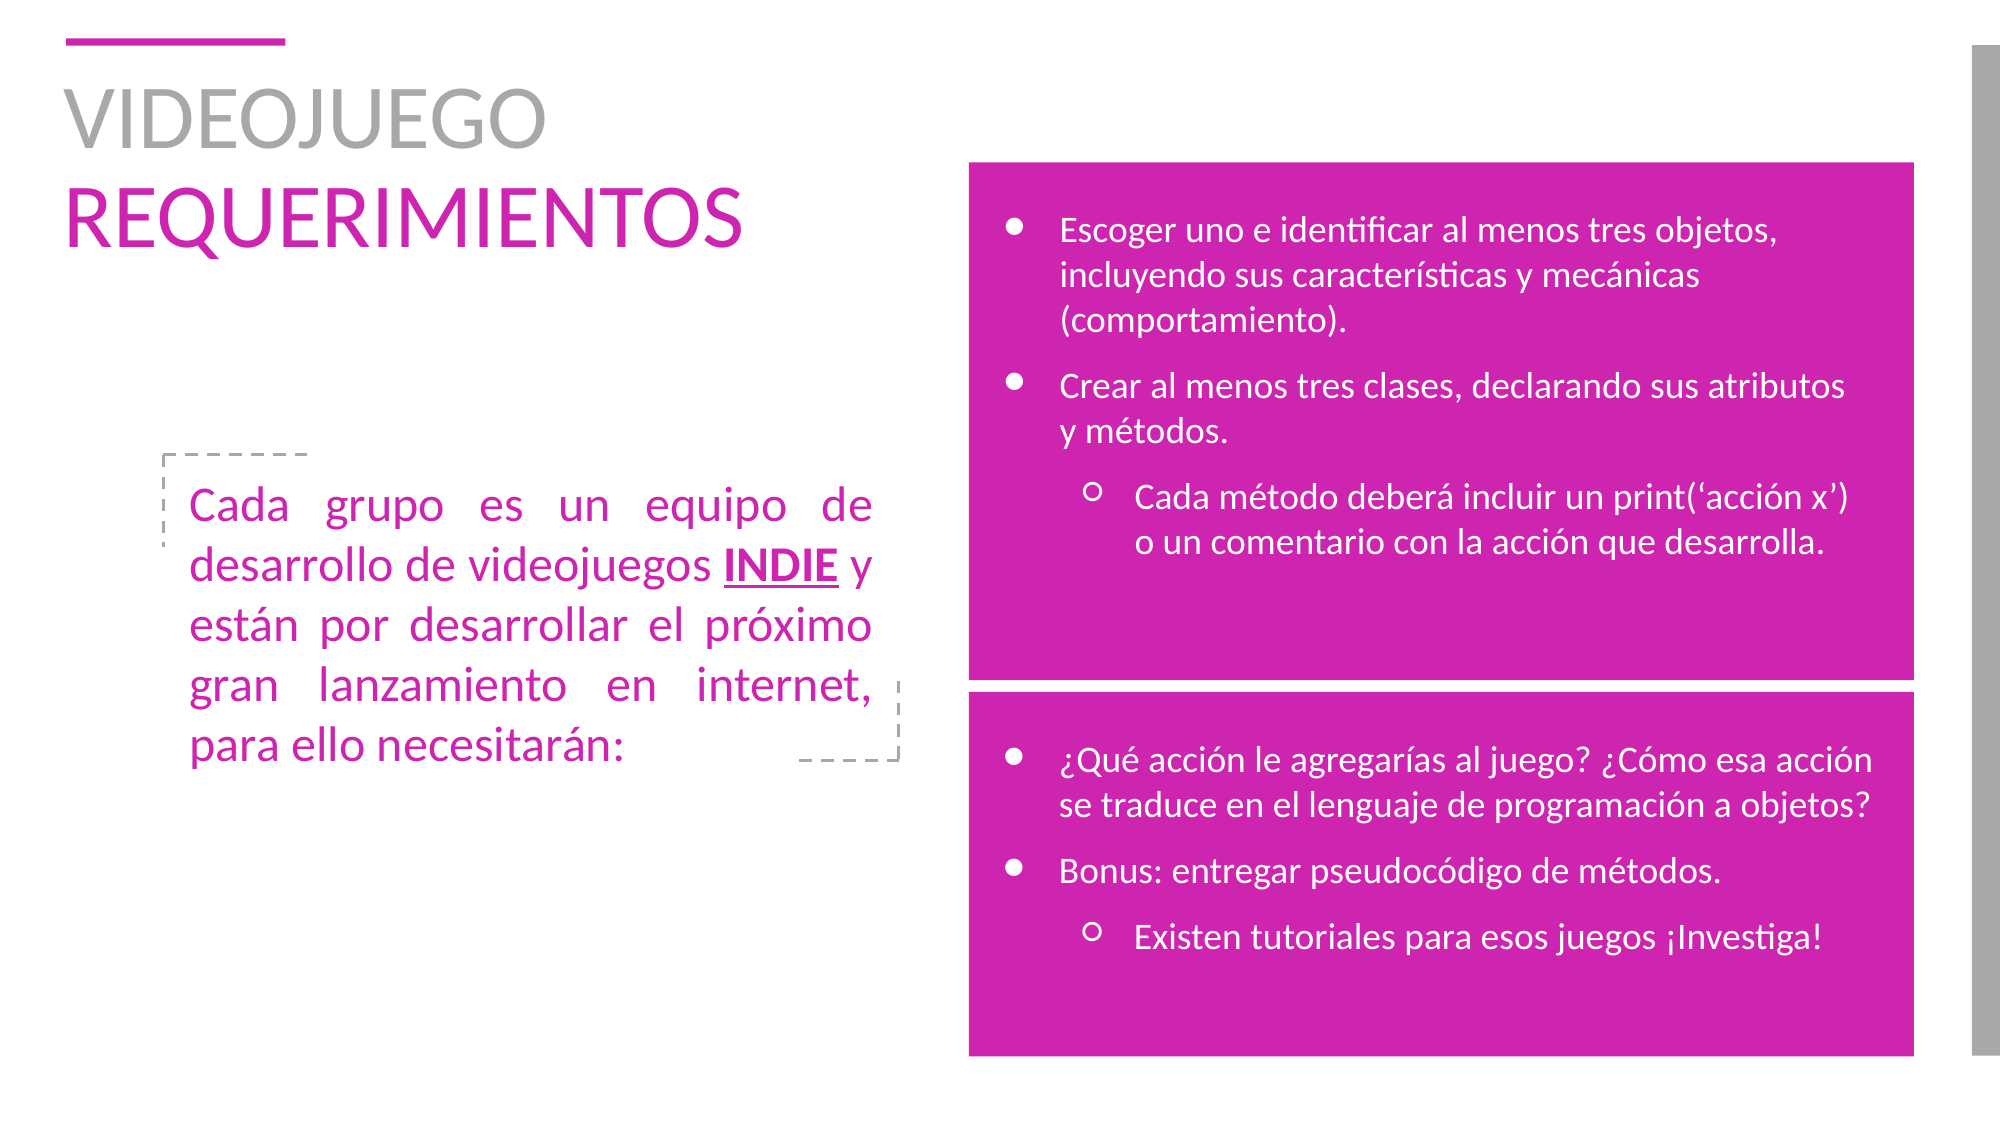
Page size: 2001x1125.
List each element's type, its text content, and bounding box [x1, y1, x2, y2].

text_box Escoger uno e identificar al menos tres objetos, incluyendo sus características y mecánicas (comportamiento). Crear al menos tres clases, declarando sus atributos y métodos. Cada método deberá incluir un print(‘acción x’) o un comentario con la acción que desarrolla. [969, 197, 1882, 651]
text_box [968, 162, 1914, 681]
text_box [66, 38, 286, 46]
text_box [1971, 45, 2000, 1056]
text_box Cada grupo es un equipo de desarrollo de videojuegos INDIE y están por desarrollar el próximo gran lanzamiento en internet, para ello necesitarán: [174, 463, 889, 779]
text_box ¿Qué acción le agregarías al juego? ¿Cómo esa acción se traduce en el lenguaje de programación a objetos? Bonus: entregar pseudocódigo de métodos. Existen tutoriales para esos juegos ¡Investiga! [968, 727, 1911, 965]
title VIDEOJUEGO REQUERIMIENTOS [48, 59, 1774, 278]
text_box [968, 691, 1914, 1057]
